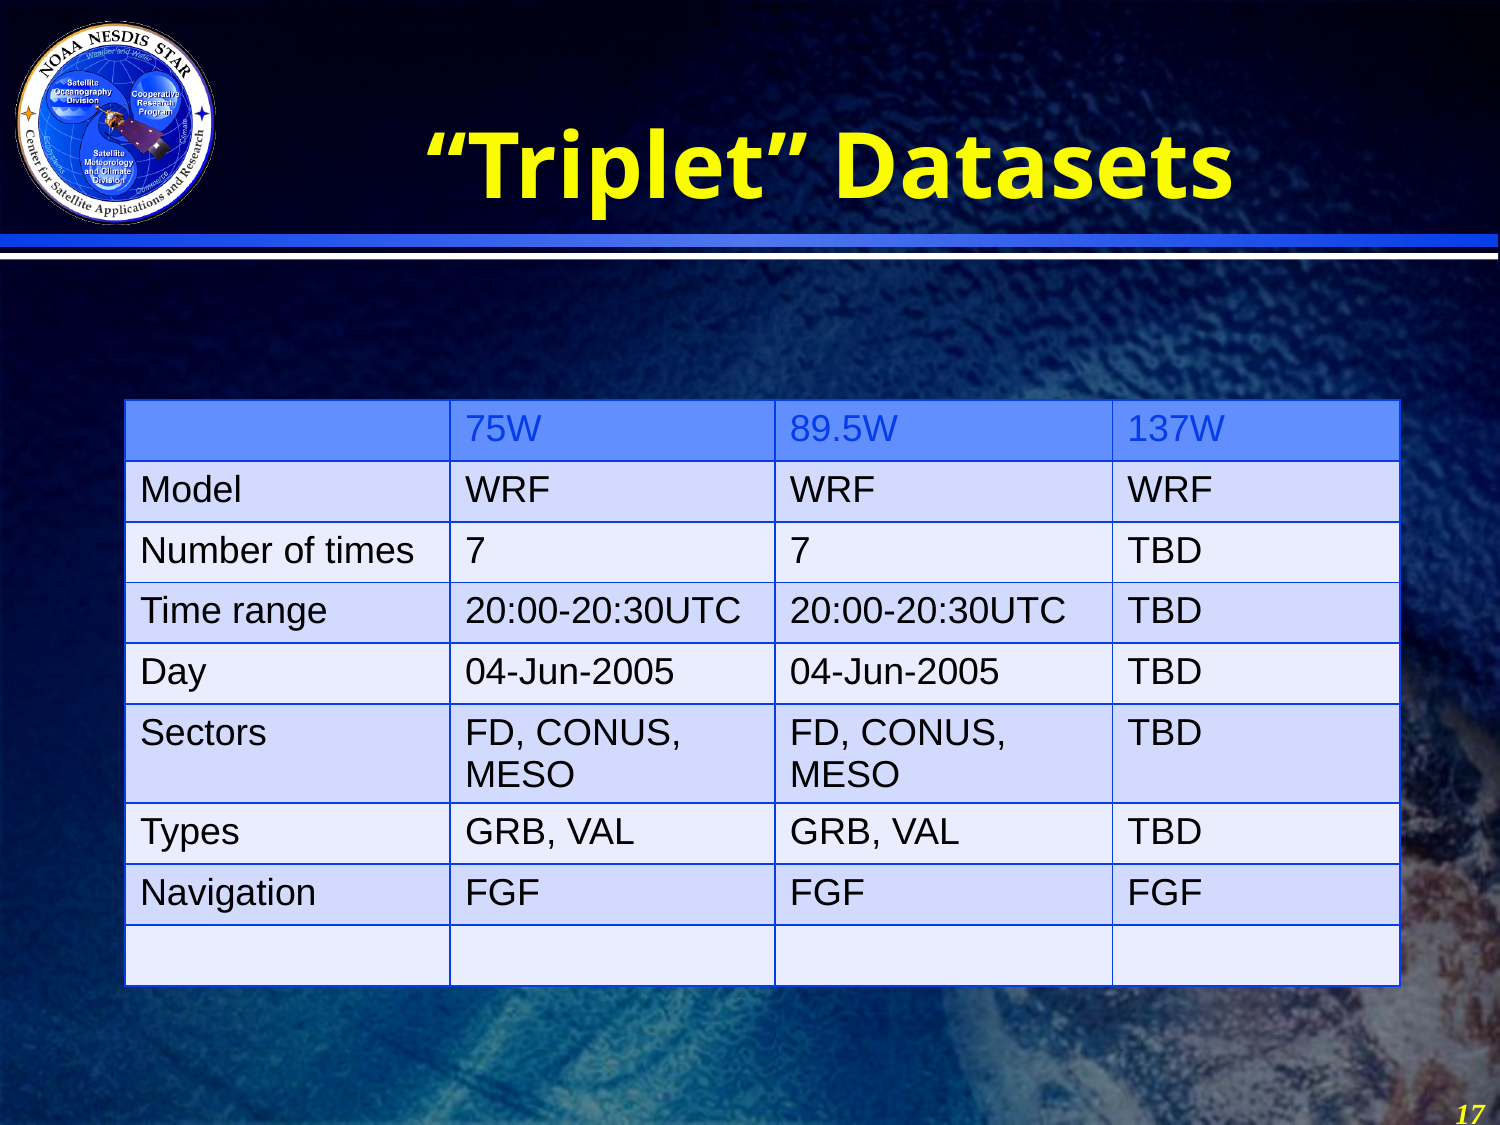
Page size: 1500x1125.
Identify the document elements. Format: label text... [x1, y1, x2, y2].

table_cell [126, 926, 449, 985]
table_cell Day [126, 644, 449, 703]
table_cell Types [126, 804, 449, 863]
title “Triplet” Datasets [212, 37, 1450, 225]
table_cell 04-Jun-2005 [451, 644, 774, 703]
table_cell Sectors [126, 705, 449, 802]
table_cell 7 [776, 523, 1112, 582]
table_cell TBD [1113, 804, 1399, 863]
table_cell WRF [451, 462, 774, 521]
table_cell [776, 926, 1112, 985]
table_cell [1113, 926, 1399, 985]
table_cell FD, CONUS, MESO [451, 705, 774, 802]
table_header 89.5W [776, 401, 1112, 460]
table_cell 7 [451, 523, 774, 582]
table_cell [451, 926, 774, 985]
table_cell TBD [1113, 705, 1399, 802]
table_cell FGF [1113, 865, 1399, 924]
table_cell Number of times [126, 523, 449, 582]
table_cell FGF [776, 865, 1112, 924]
table_header 137W [1113, 401, 1399, 460]
table_header 75W [451, 401, 774, 460]
slide_number 17 [1262, 1099, 1500, 1125]
table_cell Model [126, 462, 449, 521]
table_cell 04-Jun-2005 [776, 644, 1112, 703]
table_cell FGF [451, 865, 774, 924]
table_cell GRB, VAL [451, 804, 774, 863]
picture [0, 0, 1500, 1125]
table_cell WRF [1113, 462, 1399, 521]
table_cell TBD [1113, 523, 1399, 582]
table_cell Navigation [126, 865, 449, 924]
table_cell TBD [1113, 583, 1399, 642]
table_cell FD, CONUS, MESO [776, 705, 1112, 802]
table_cell TBD [1113, 644, 1399, 703]
table_cell 20:00-20:30UTC [451, 583, 774, 642]
table_cell 20:00-20:30UTC [776, 583, 1112, 642]
table_cell GRB, VAL [776, 804, 1112, 863]
table_cell Time range [126, 583, 449, 642]
table_header [126, 401, 449, 460]
table_cell WRF [776, 462, 1112, 521]
